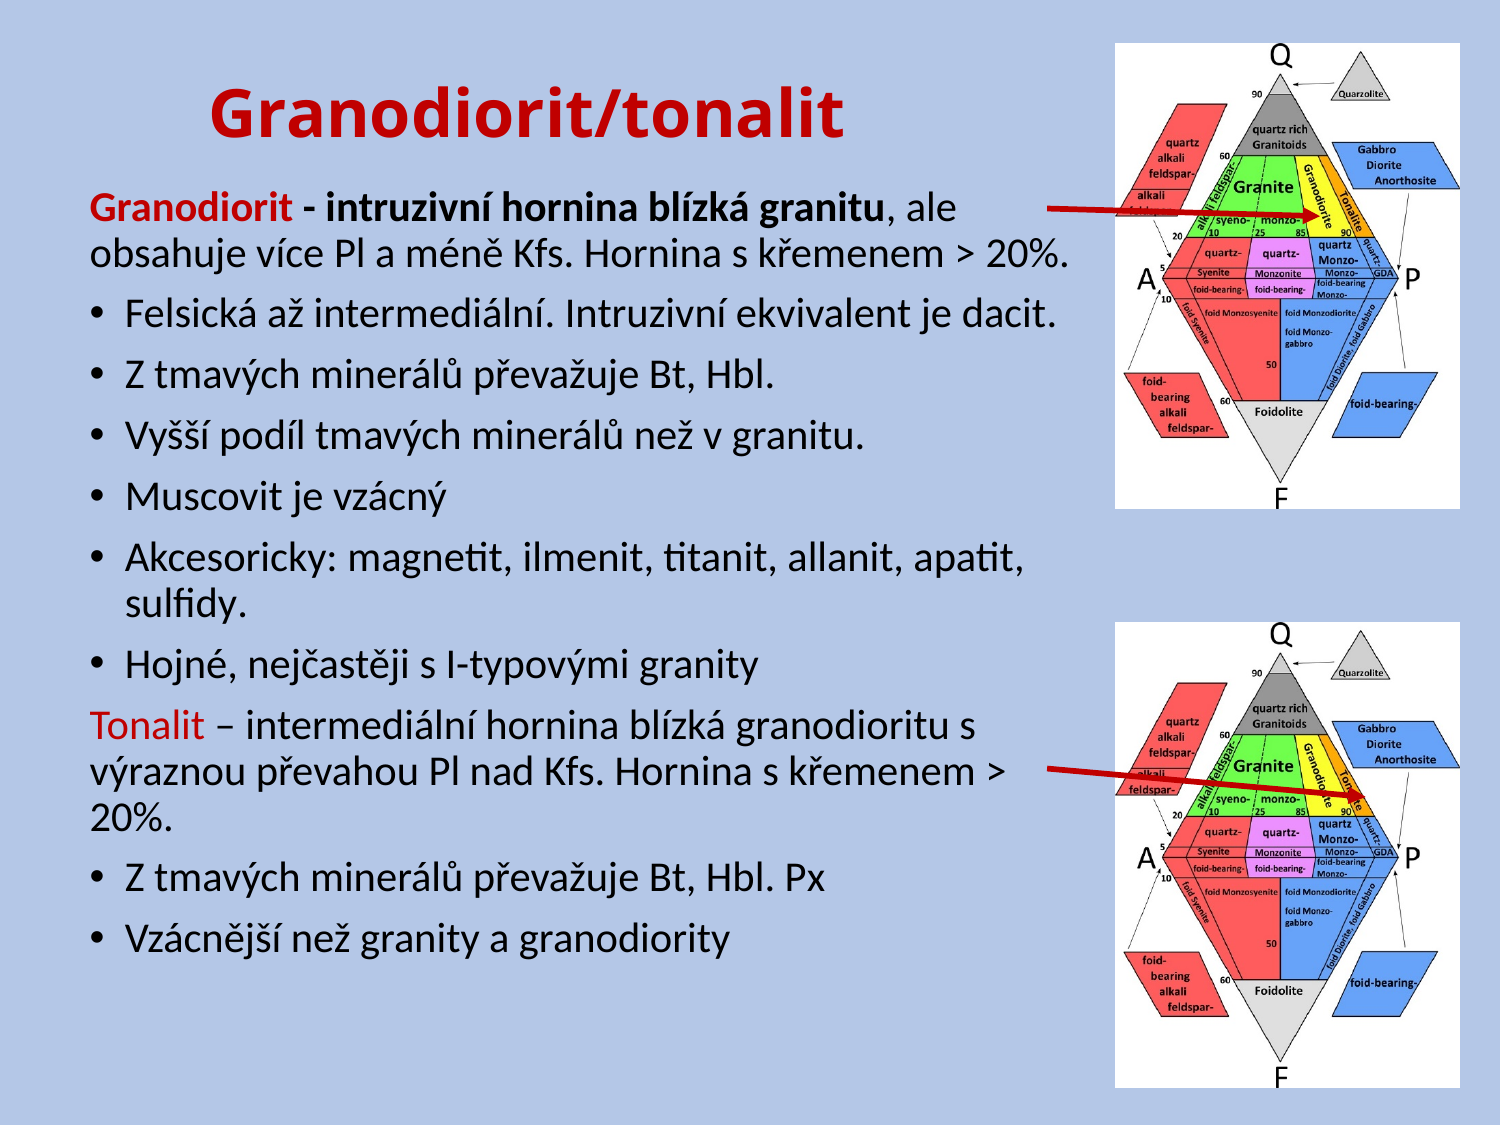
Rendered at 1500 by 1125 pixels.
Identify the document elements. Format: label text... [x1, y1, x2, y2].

picture [1115, 622, 1460, 1089]
picture [1115, 43, 1460, 509]
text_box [1047, 208, 1320, 217]
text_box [1047, 768, 1366, 797]
list Granodiorit - intruzivní hornina blízká granitu, ale obsahuje více Pl a méně Kfs. Hornina s křemenem > 20%. Felsická až intermediální. Intruzivní ekvivalent je dacit. Z tmavých minerálů převažuje Bt, Hbl. Vyšší podíl tmavých minerálů než v granitu. Muscovit je vzácný Akcesoricky: magnetit, ilmenit, titanit, allanit, apatit, sulfidy. Hojné, nejčastěji s I-typovými granity Tonalit – intermediální hornina blízká granodioritu s výraznou převahou Pl nad Kfs. Hornina s křemenem > 20%. Z tmavých minerálů převažuje Bt, Hbl. Px Vzácnější než granity a granodiority [74, 177, 1093, 1042]
title Granodiorit/tonalit [103, 59, 952, 172]
